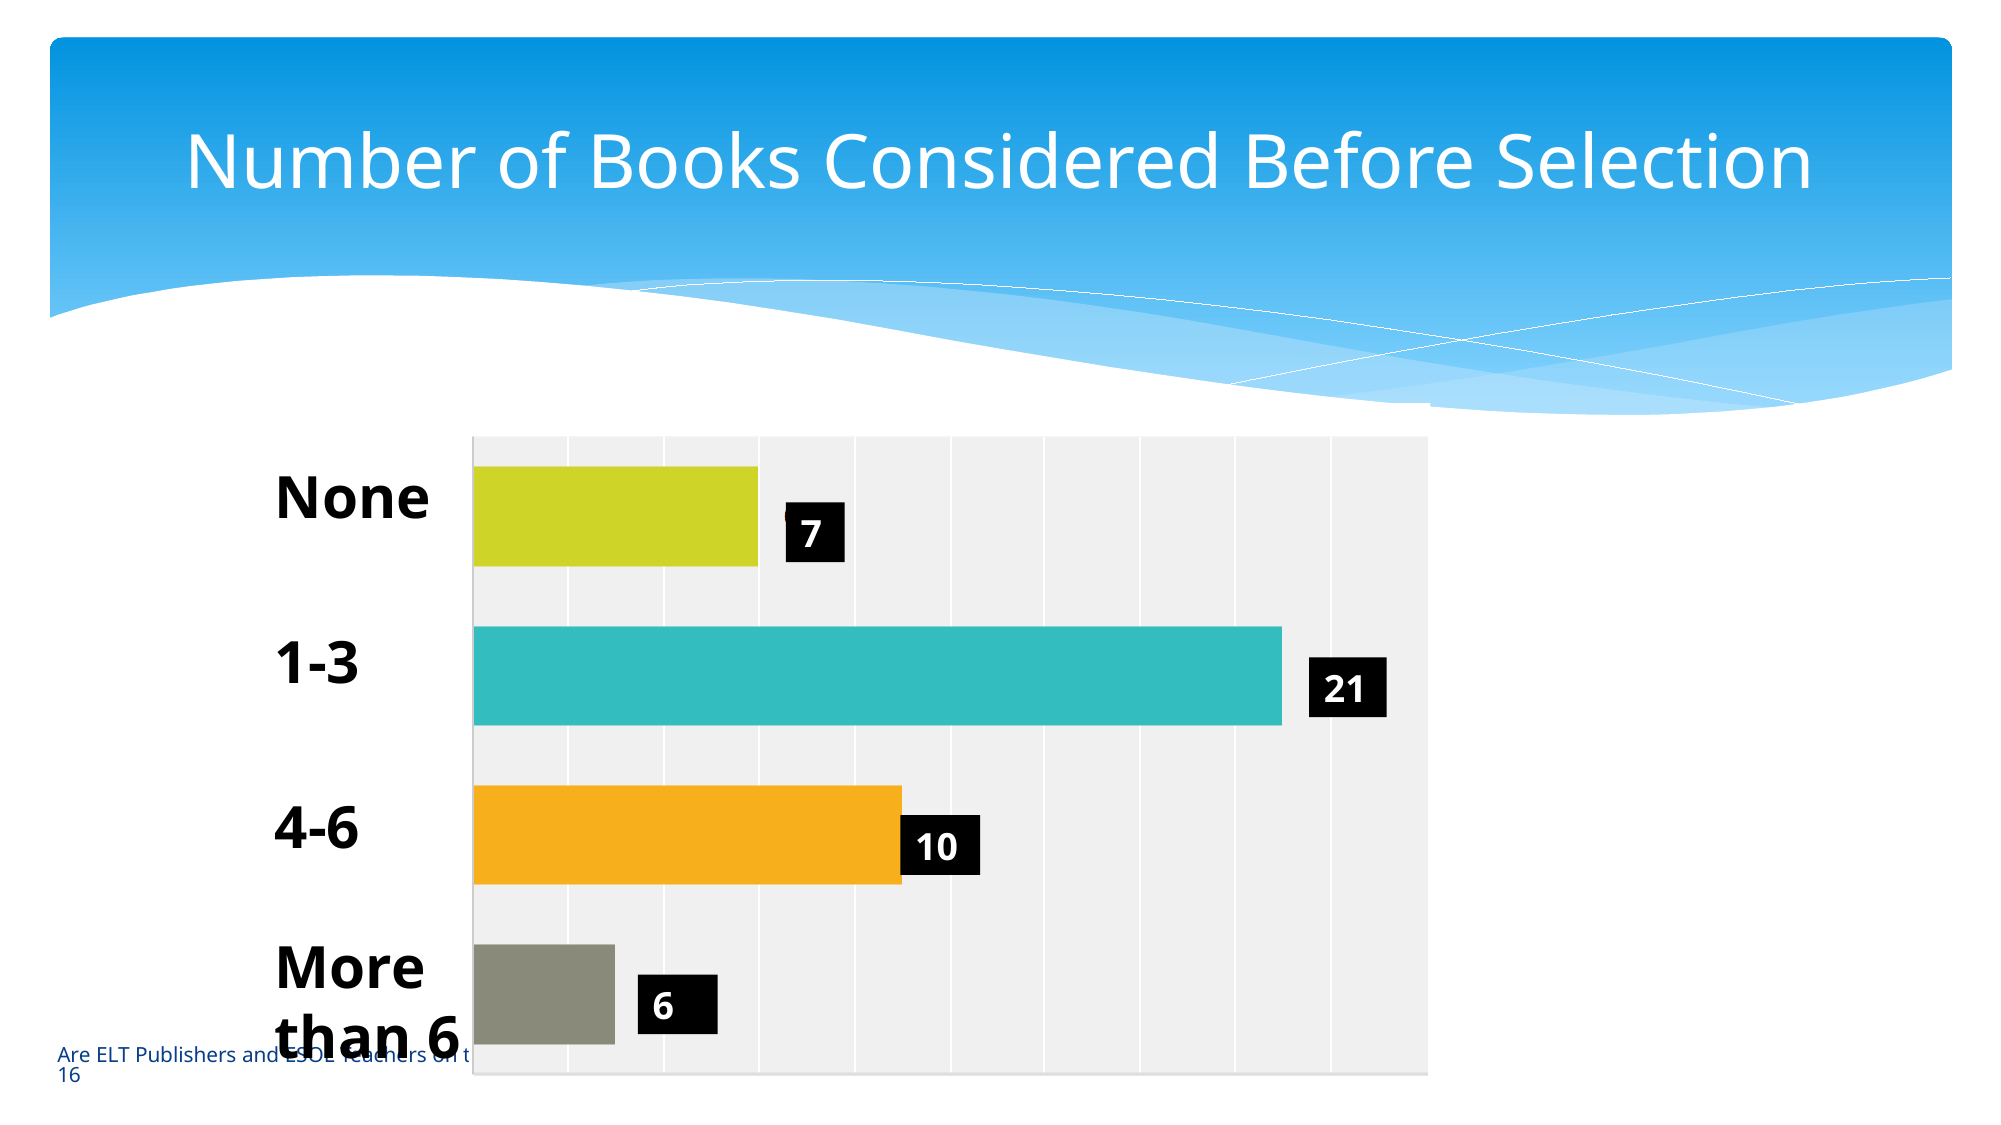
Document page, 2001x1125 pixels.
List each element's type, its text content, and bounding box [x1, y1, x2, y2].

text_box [468, 402, 1431, 1076]
text_box None 1-3 4-6 More than 6 [259, 453, 462, 1025]
footer Are ELT Publishers and ESOL Teachers on the Same Page? MWIS Panel - TESOL 2016 [42, 1025, 871, 1086]
title Number of Books Considered Before Selection [99, 55, 1900, 261]
